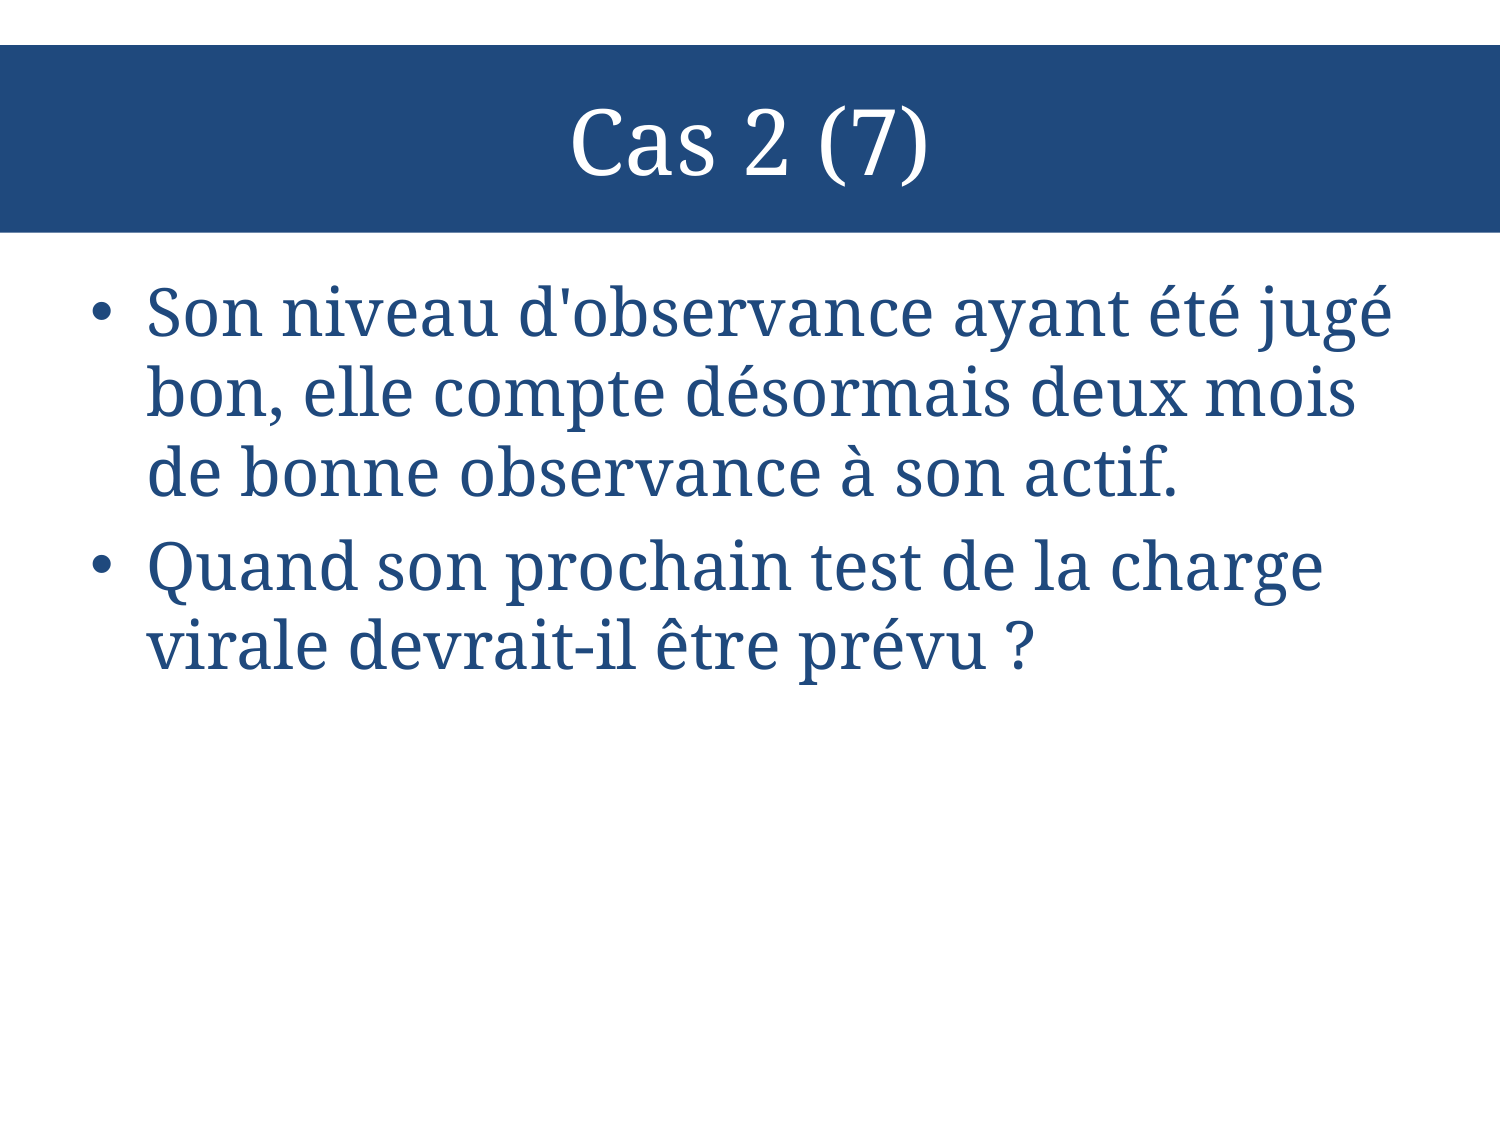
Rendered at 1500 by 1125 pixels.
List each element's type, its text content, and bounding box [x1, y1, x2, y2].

title Cas 2 (7) [0, 45, 1500, 233]
list Son niveau d'observance ayant été jugé bon, elle compte désormais deux mois de bonne observance à son actif. Quand son prochain test de la charge virale devrait-il être prévu ? [75, 262, 1425, 1005]
